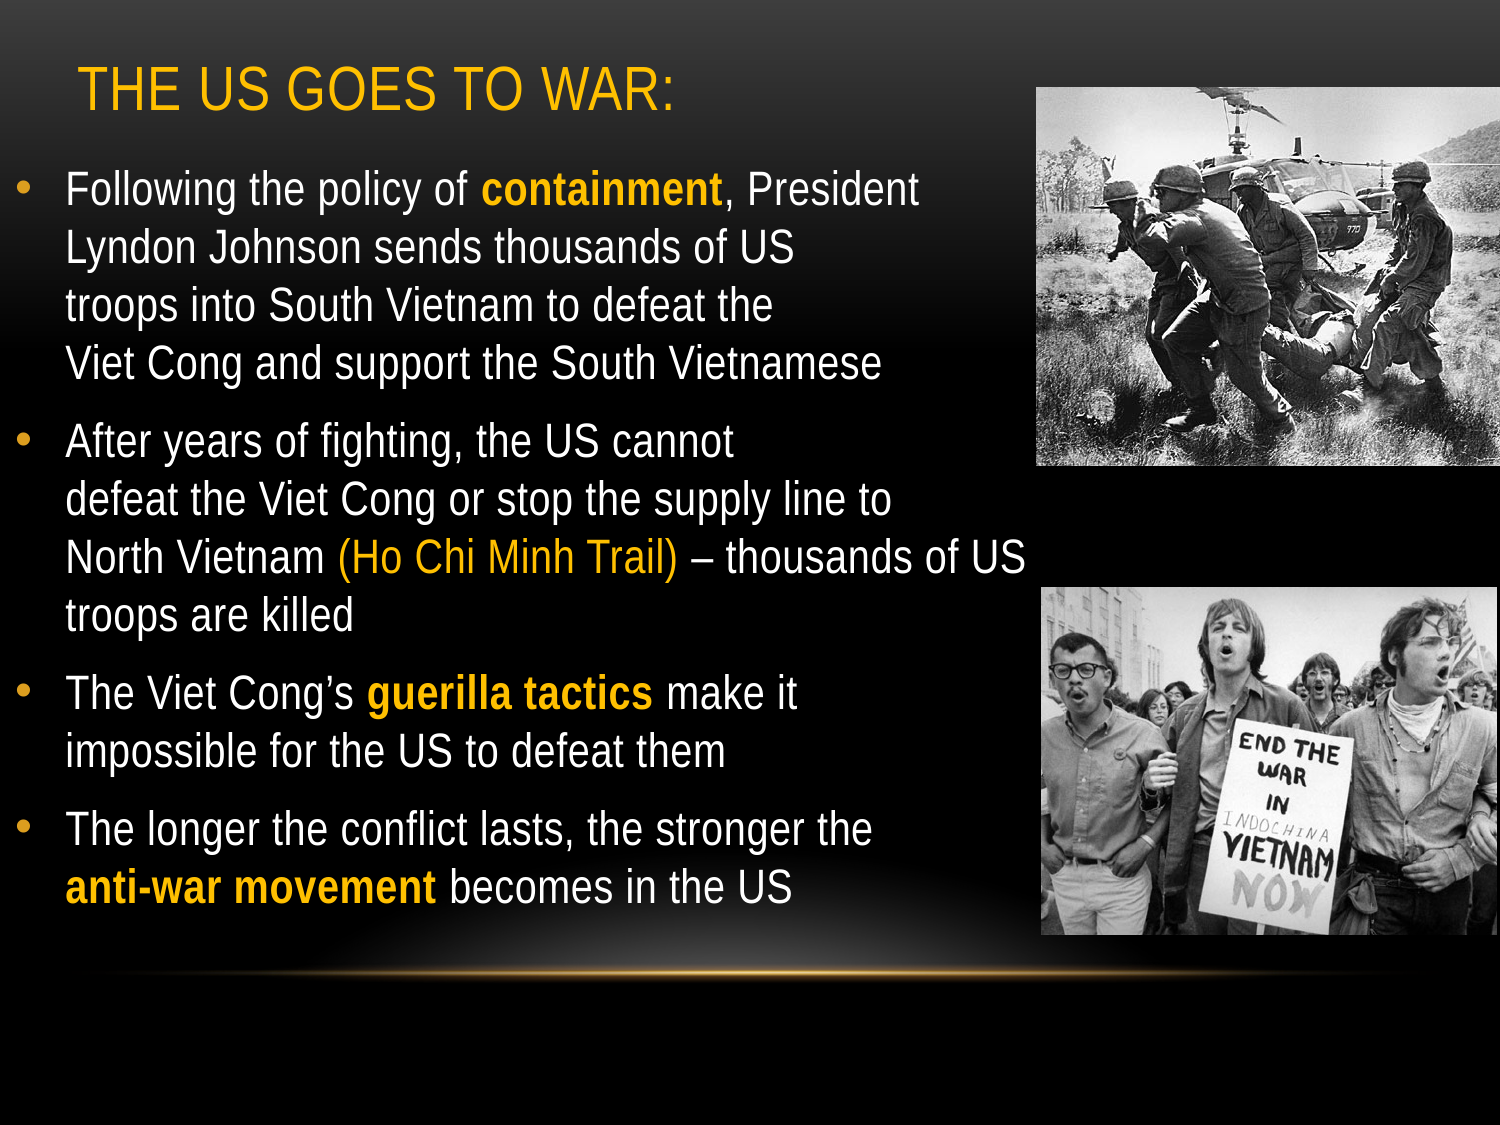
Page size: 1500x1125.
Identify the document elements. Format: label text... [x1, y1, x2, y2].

picture [0, 0, 1500, 1125]
title The us goes to war: [62, 50, 1363, 130]
list Following the policy of containment, President Lyndon Johnson sends thousands of US troops into South Vietnam to defeat the Viet Cong and support the South Vietnamese After years of fighting, the US cannot defeat the Viet Cong or stop the supply line to North Vietnam (Ho Chi Minh Trail) – thousands of US troops are killed The Viet Cong’s guerilla tactics make it impossible for the US to defeat them The longer the conflict lasts, the stronger the anti-war movement becomes in the US [0, 149, 1375, 925]
